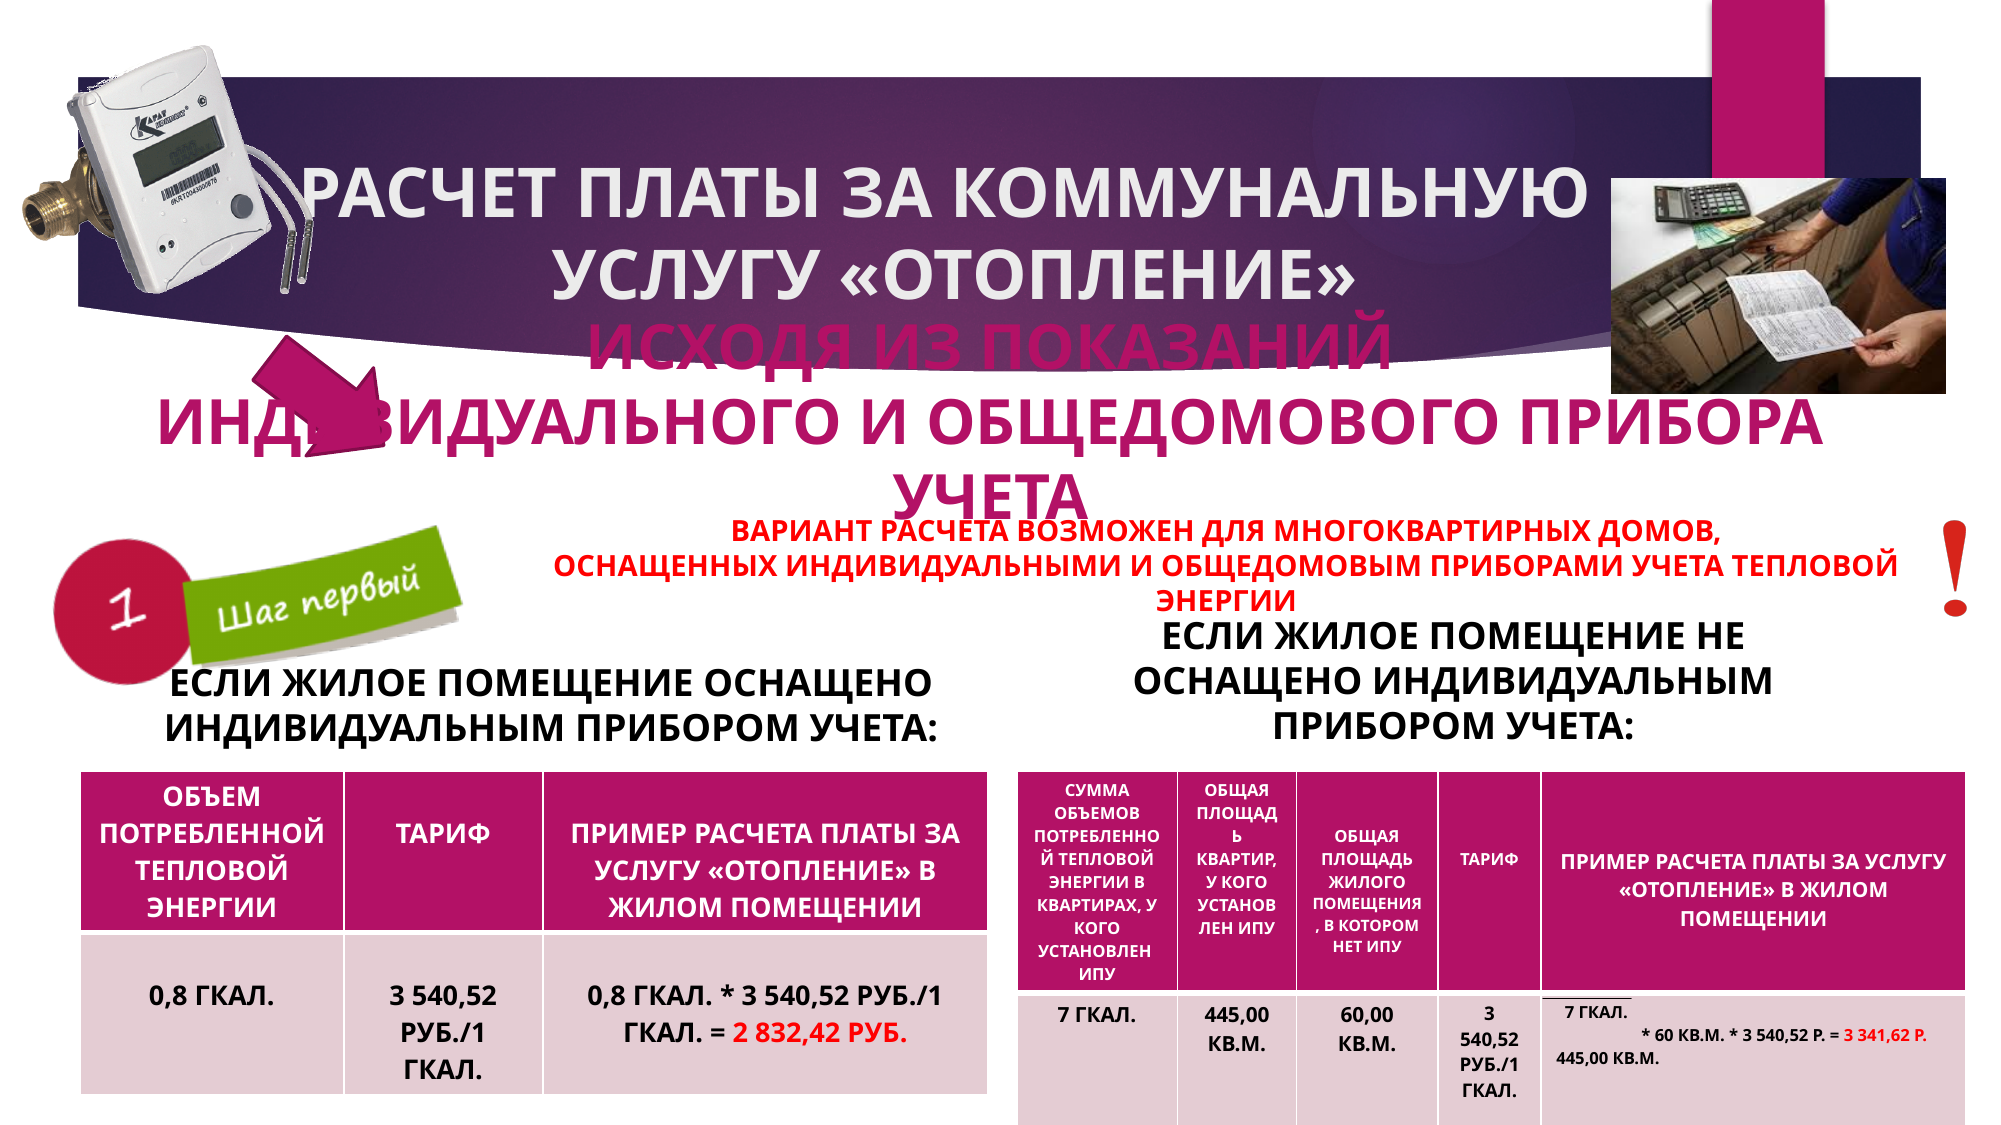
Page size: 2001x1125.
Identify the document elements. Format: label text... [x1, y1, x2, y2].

table_header СУММА ОБЪЕМОВ ПОТРЕБЛЕННОЙ ТЕПЛОВОЙ ЭНЕРГИИ В КВАРТИРАХ, У КОГО УСТАНОВЛЕН ИПУ [1018, 772, 1177, 990]
table_header ОБЩАЯ ПЛОЩАДЬ КВАРТИР, У КОГО УСТАНОВЛЕН ИПУ [1178, 772, 1296, 990]
title РАСЧЕТ ПЛАТЫ ЗА КОММУНАЛЬНУЮ УСЛУГУ «ОТОПЛЕНИЕ» [235, 113, 1674, 348]
list ВАРИАНТ РАСЧЕТА ВОЗМОЖЕН ДЛЯ МНОГОКВАРТИРНЫХ ДОМОВ, ОСНАЩЕННЫХ ИНДИВИДУАЛЬНЫМИ И ОБЩЕДОМОВЫМ ПРИБОРАМИ УЧЕТА ТЕПЛОВОЙ ЭНЕРГИИ [506, 540, 1924, 625]
list ИСХОДЯ ИЗ ПОКАЗАНИЙ ИНДИВИДУАЛЬНОГО И ОБЩЕДОМОВОГО ПРИБОРА УЧЕТА [51, 381, 1930, 540]
table_header ТАРИФ [345, 772, 542, 930]
table_header ТАРИФ [1439, 772, 1540, 990]
table_header ПРИМЕР РАСЧЕТА ПЛАТЫ ЗА УСЛУГУ «ОТОПЛЕНИЕ» В ЖИЛОМ ПОМЕЩЕНИИ [1542, 772, 1965, 990]
table_cell 0,8 ГКАЛ. * 3 540,52 РУБ./1 ГКАЛ. = 2 832,42 РУБ. [544, 935, 987, 1094]
table_header ОБЪЕМ ПОТРЕБЛЕННОЙ ТЕПЛОВОЙ ЭНЕРГИИ [81, 772, 343, 930]
table_cell 7 ГКАЛ. [1018, 996, 1177, 1125]
text_box [251, 334, 348, 381]
list ЕСЛИ ЖИЛОЕ ПОМЕЩЕНИЕ ОСНАЩЕНО ИНДИВИДУАЛЬНЫМ ПРИБОРОМ УЧЕТА: [127, 654, 976, 770]
table_cell 3 540,52 РУБ./1 ГКАЛ. [1439, 996, 1540, 1125]
picture [45, 522, 474, 696]
table_cell 445,00 КВ.М. [1178, 996, 1296, 1125]
table_cell 0,8 ГКАЛ. [81, 935, 343, 1094]
table_cell 7 ГКАЛ. * 60 КВ.М. * 3 540,52 Р. = 3 341,62 Р. 445,00 КВ.М. [1542, 996, 1965, 1125]
table_cell 60,00 КВ.М. [1297, 996, 1437, 1125]
text_box [361, 366, 377, 381]
picture [1611, 178, 1947, 394]
list ЕСЛИ ЖИЛОЕ ПОМЕЩЕНИЕ НЕ ОСНАЩЕНО ИНДИВИДУАЛЬНЫМ ПРИБОРОМ УЧЕТА: [1029, 643, 1878, 770]
table_header ПРИМЕР РАСЧЕТА ПЛАТЫ ЗА УСЛУГУ «ОТОПЛЕНИЕ» В ЖИЛОМ ПОМЕЩЕНИИ [544, 772, 987, 930]
table_cell 3 540,52 РУБ./1 ГКАЛ. [345, 935, 542, 1094]
table_header ОБЩАЯ ПЛОЩАДЬ ЖИЛОГО ПОМЕЩЕНИЯ, В КОТОРОМ НЕТ ИПУ [1297, 772, 1437, 990]
picture [1929, 516, 1977, 623]
picture [20, 44, 314, 295]
